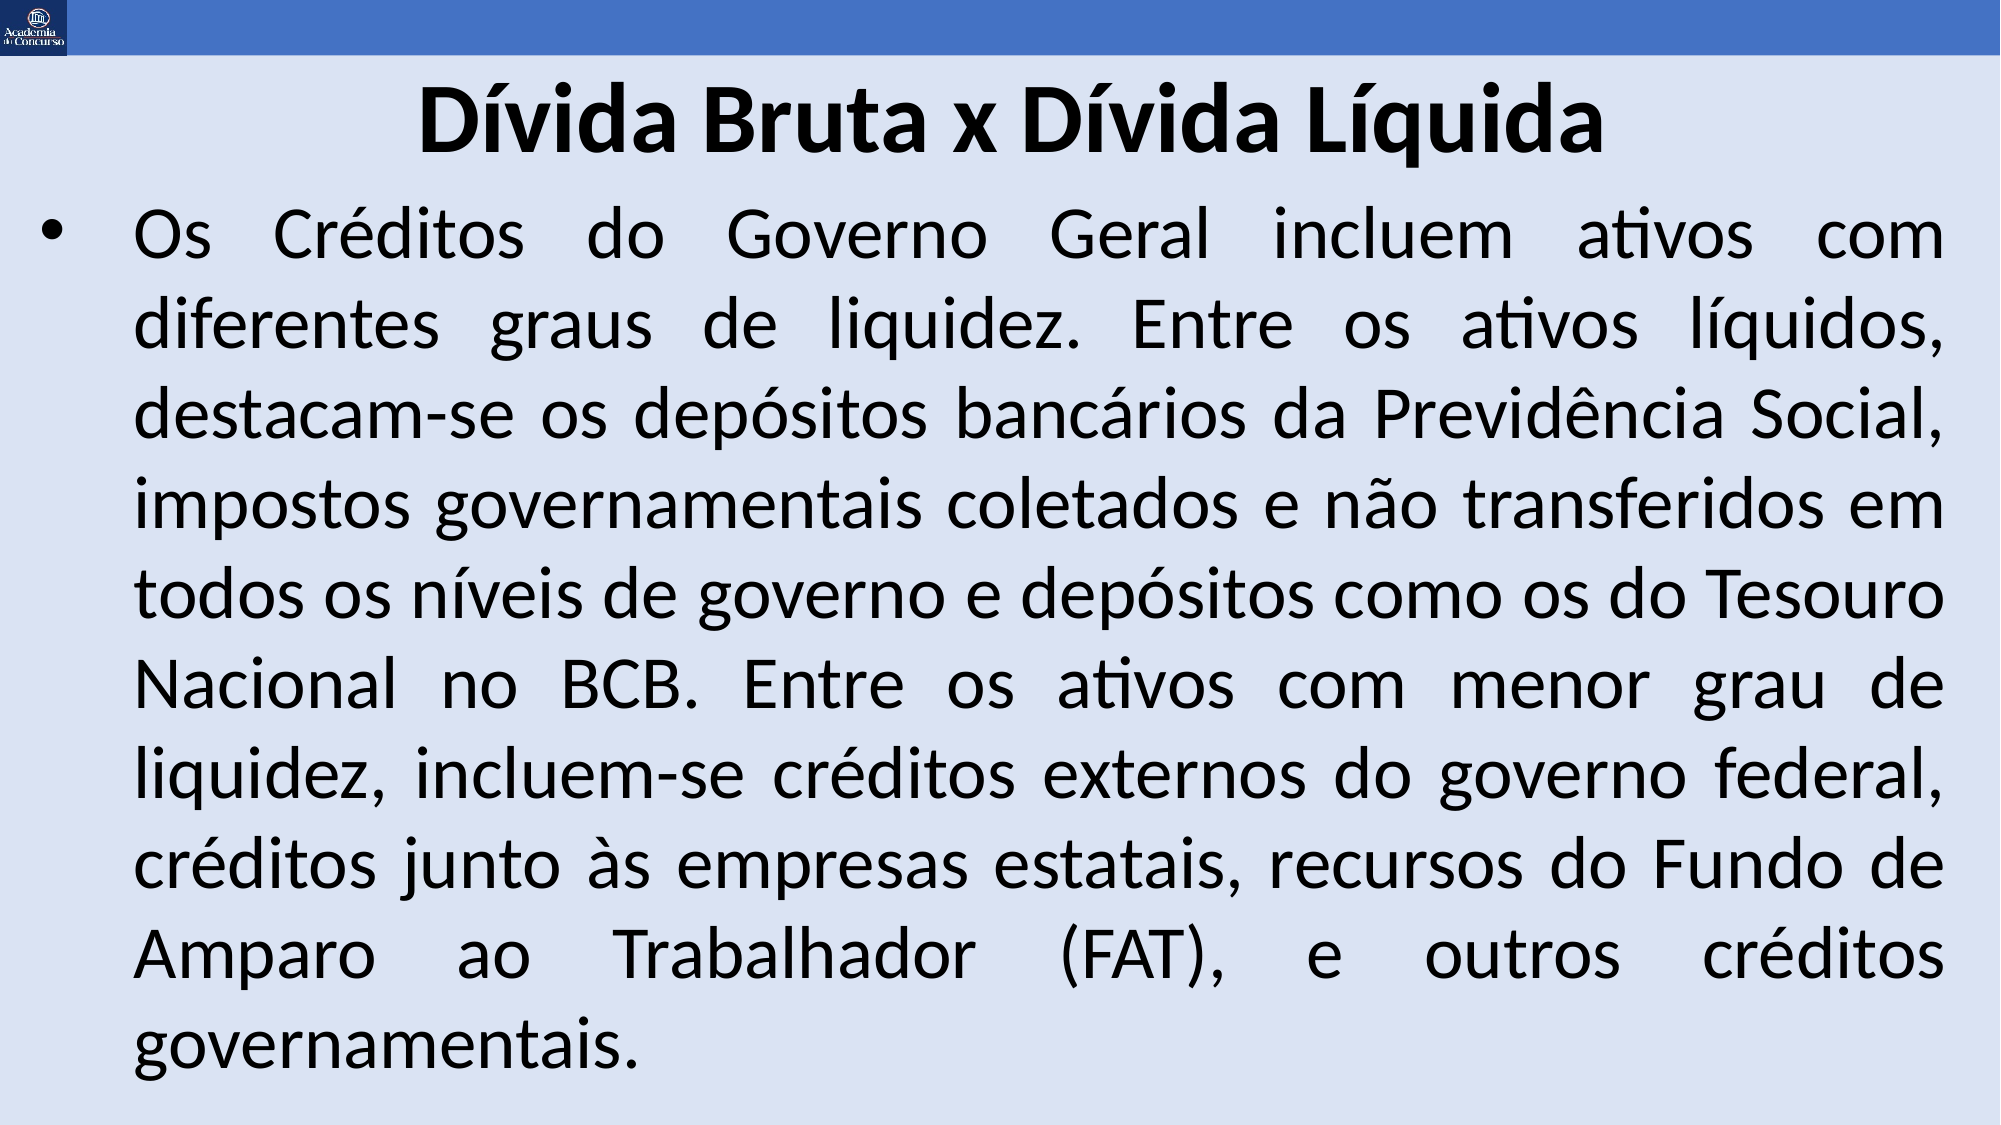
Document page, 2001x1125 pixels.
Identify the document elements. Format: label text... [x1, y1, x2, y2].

title Dívida Bruta x Dívida Líquida [112, 0, 1913, 225]
picture [0, 0, 67, 56]
text_box Os Créditos do Governo Geral incluem ativos com diferentes graus de liquidez. Entre os ativos líquidos, destacam-se os depósitos bancários da Previdência Social, impostos governamentais coletados e não transferidos em todos os níveis de governo e depósitos como os do Tesouro Nacional no BCB. Entre os ativos com menor grau de liquidez, incluem-se créditos externos do governo federal, créditos junto às empresas estatais, recursos do Fundo de Amparo ao Trabalhador (FAT), e outros créditos governamentais. [24, 175, 1963, 1091]
